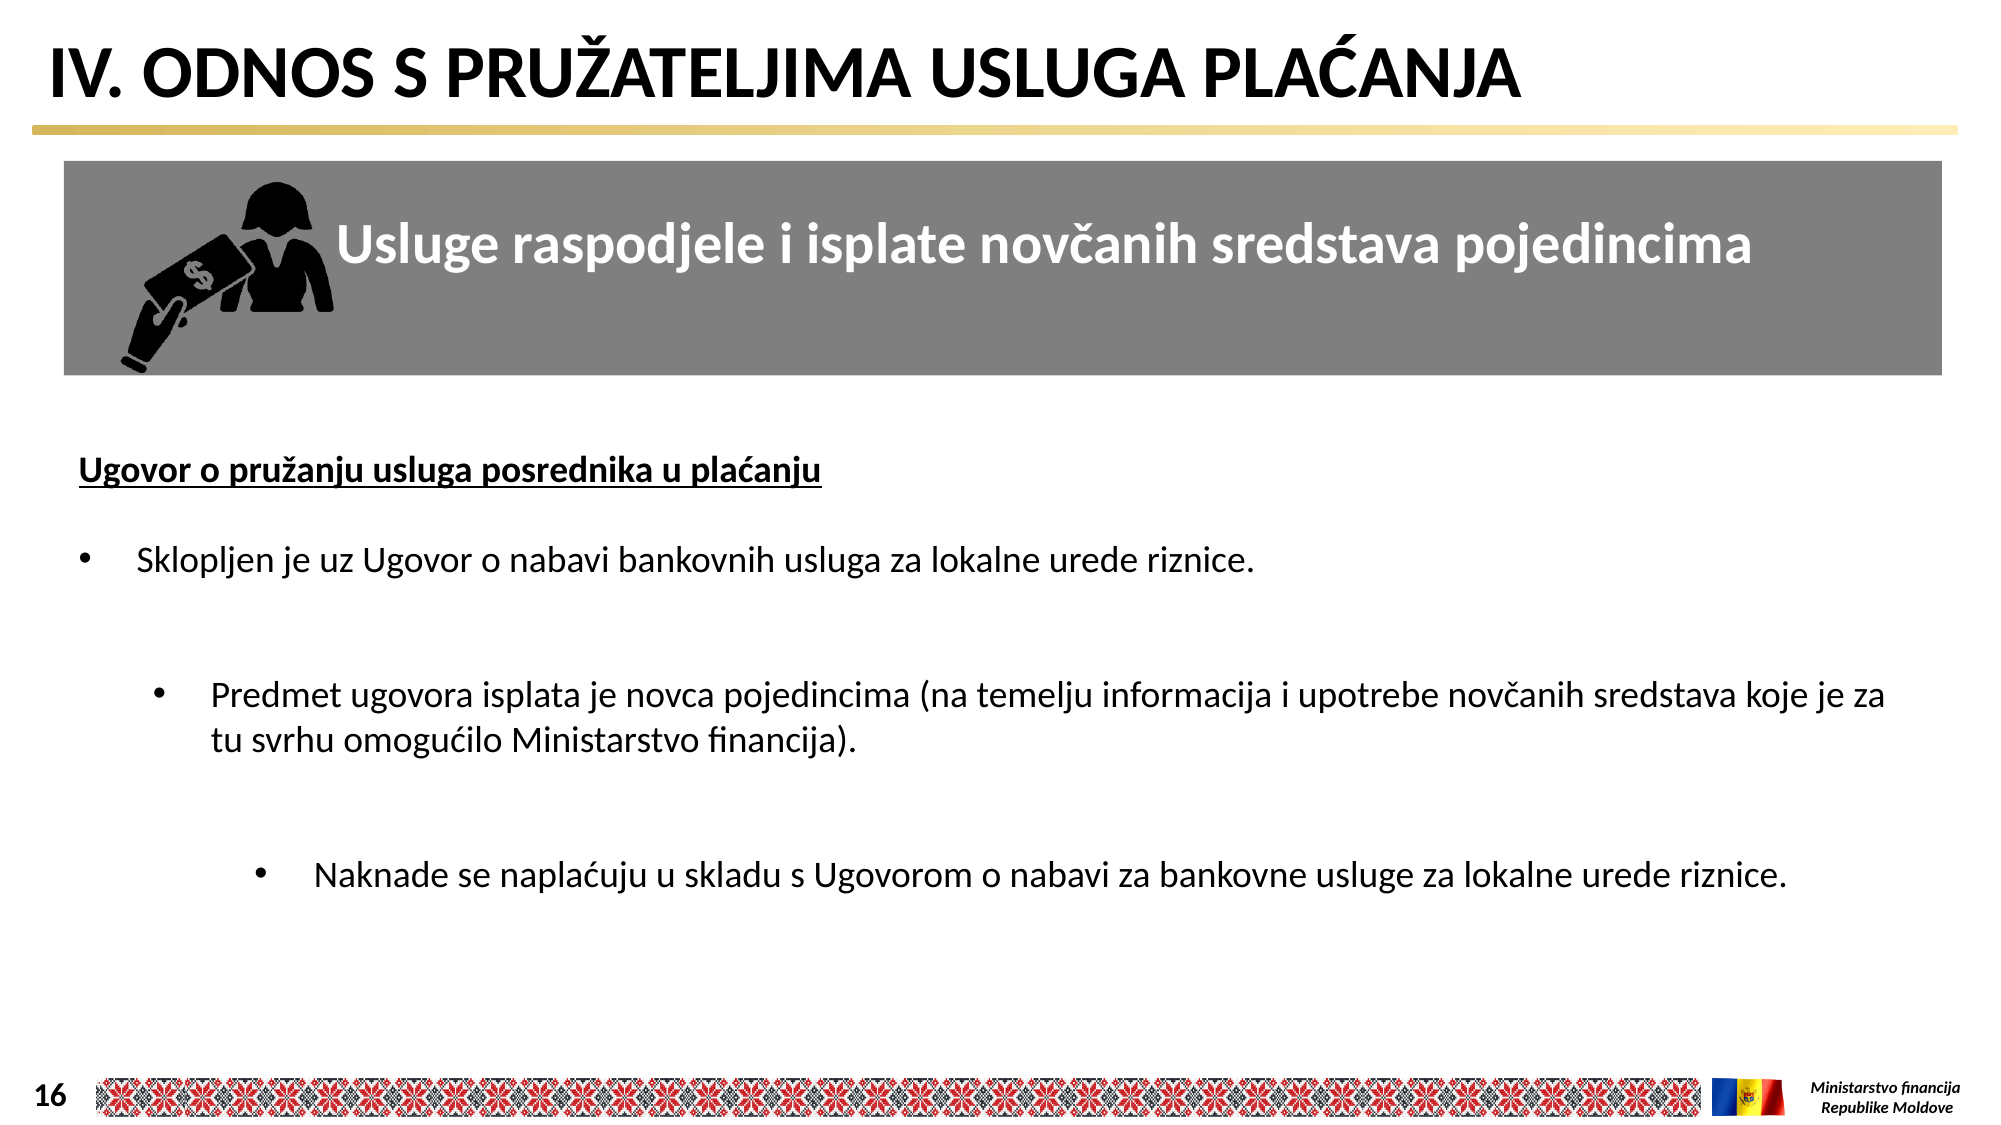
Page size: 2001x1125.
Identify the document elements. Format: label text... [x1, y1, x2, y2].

picture [96, 1078, 1701, 1117]
picture [1712, 1078, 1788, 1116]
text_box Ugovor o pružanju usluga posrednika u plaćanju Sklopljen je uz Ugovor o nabavi bankovnih usluga za lokalne urede riznice. Predmet ugovora isplata je novca pojedincima (na temelju informacija i upotrebe novčanih sredstava koje je za tu svrhu omogućilo Ministarstvo financija). Naknade se naplaćuju u skladu s Ugovorom o nabavi za bankovne usluge za lokalne urede riznice. [63, 438, 1912, 903]
text_box IV. Odnos s pružateljima usluga plaćanja [16, 15, 1959, 121]
text_box [1018, 1040, 1230, 1112]
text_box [63, 159, 1942, 377]
